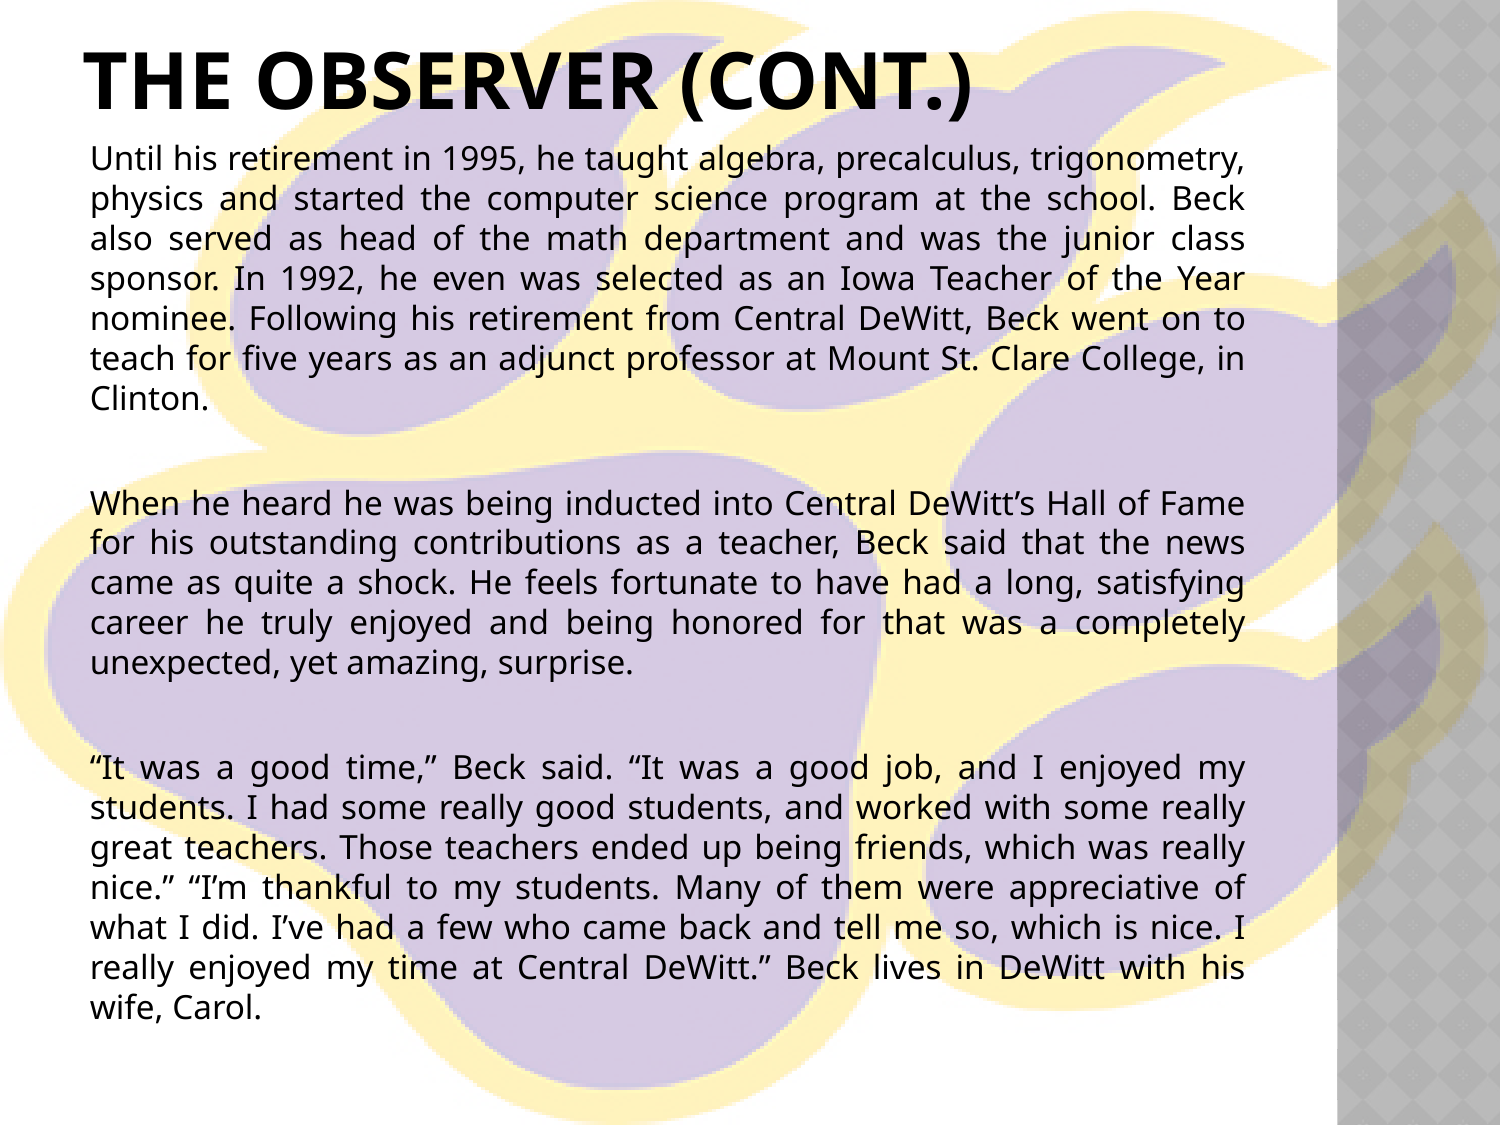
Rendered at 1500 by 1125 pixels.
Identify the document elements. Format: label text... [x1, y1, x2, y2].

title The Observer (cont.) [75, 24, 1263, 125]
list Until his retirement in 1995, he taught algebra, precalculus, trigonometry, physics and started the computer science program at the school. Beck also served as head of the math department and was the junior class sponsor. In 1992, he even was selected as an Iowa Teacher of the Year nominee. Following his retirement from Central DeWitt, Beck went on to teach for five years as an adjunct professor at Mount St. Clare College, in Clinton. When he heard he was being inducted into Central DeWitt’s Hall of Fame for his outstanding contributions as a teacher, Beck said that the news came as quite a shock. He feels fortunate to have had a long, satisfying career he truly enjoyed and being honored for that was a completely unexpected, yet amazing, surprise. “It was a good time,” Beck said. “It was a good job, and I enjoyed my students. I had some really good students, and worked with some really great teachers. Those teachers ended up being friends, which was really nice.” “I’m thankful to my students. Many of them were appreciative of what I did. I’ve had a few who came back and tell me so, which is nice. I really enjoyed my time at Central DeWitt.” Beck lives in DeWitt with his wife, Carol. [75, 129, 1263, 925]
